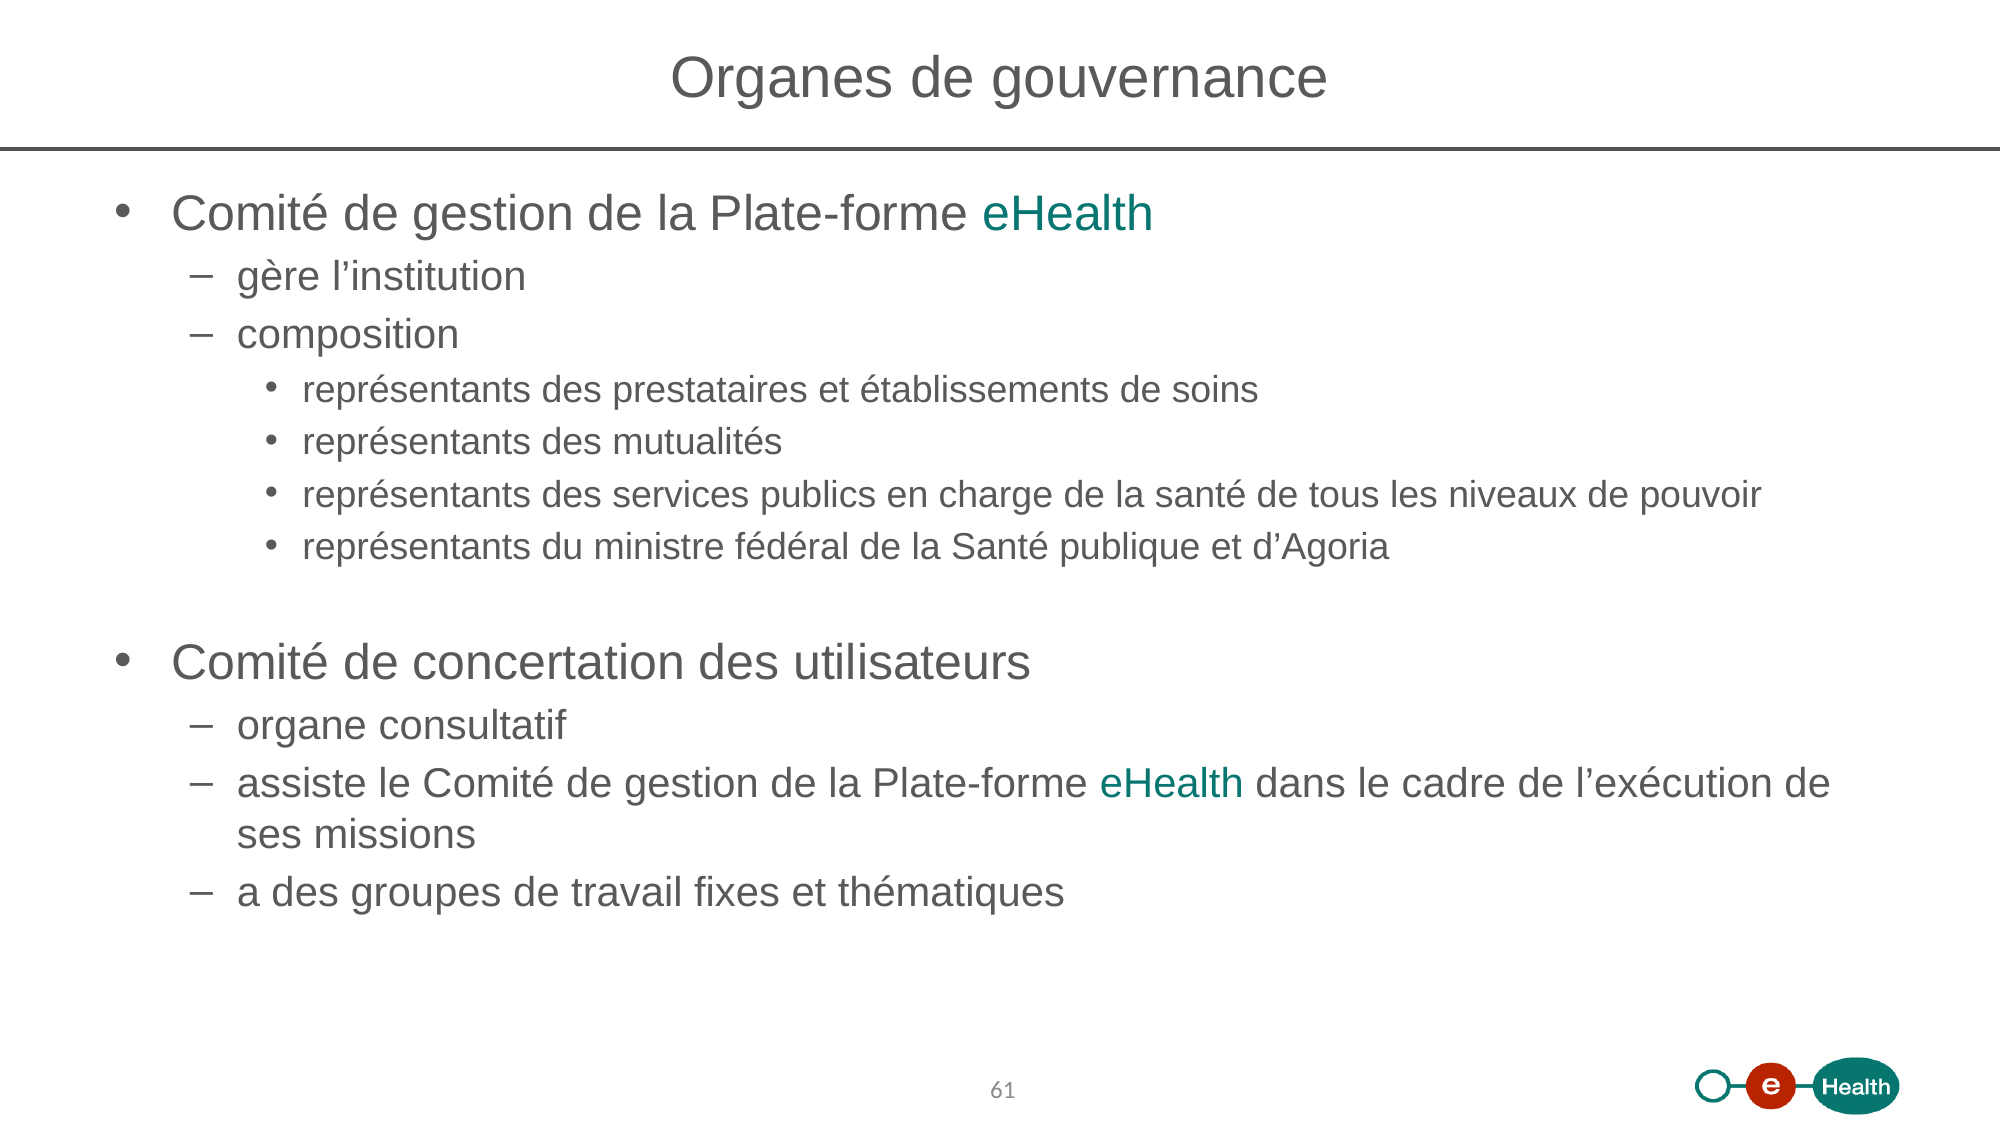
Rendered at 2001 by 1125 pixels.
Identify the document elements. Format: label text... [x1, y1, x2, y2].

slide_number 61 [769, 1058, 1237, 1119]
title Organes de gouvernance [0, 0, 2000, 149]
list Comité de gestion de la Plate-forme eHealth gère l’institution composition représentants des prestataires et établissements de soins représentants des mutualités représentants des services publics en charge de la santé de tous les niveaux de pouvoir représentants du ministre fédéral de la Santé publique et d’Agoria Comité de concertation des utilisateurs organe consultatif assiste le Comité de gestion de la Plate-forme eHealth dans le cadre de l’exécution de ses missions a des groupes de travail fixes et thématiques [99, 172, 1900, 1041]
picture [1664, 1046, 1922, 1118]
